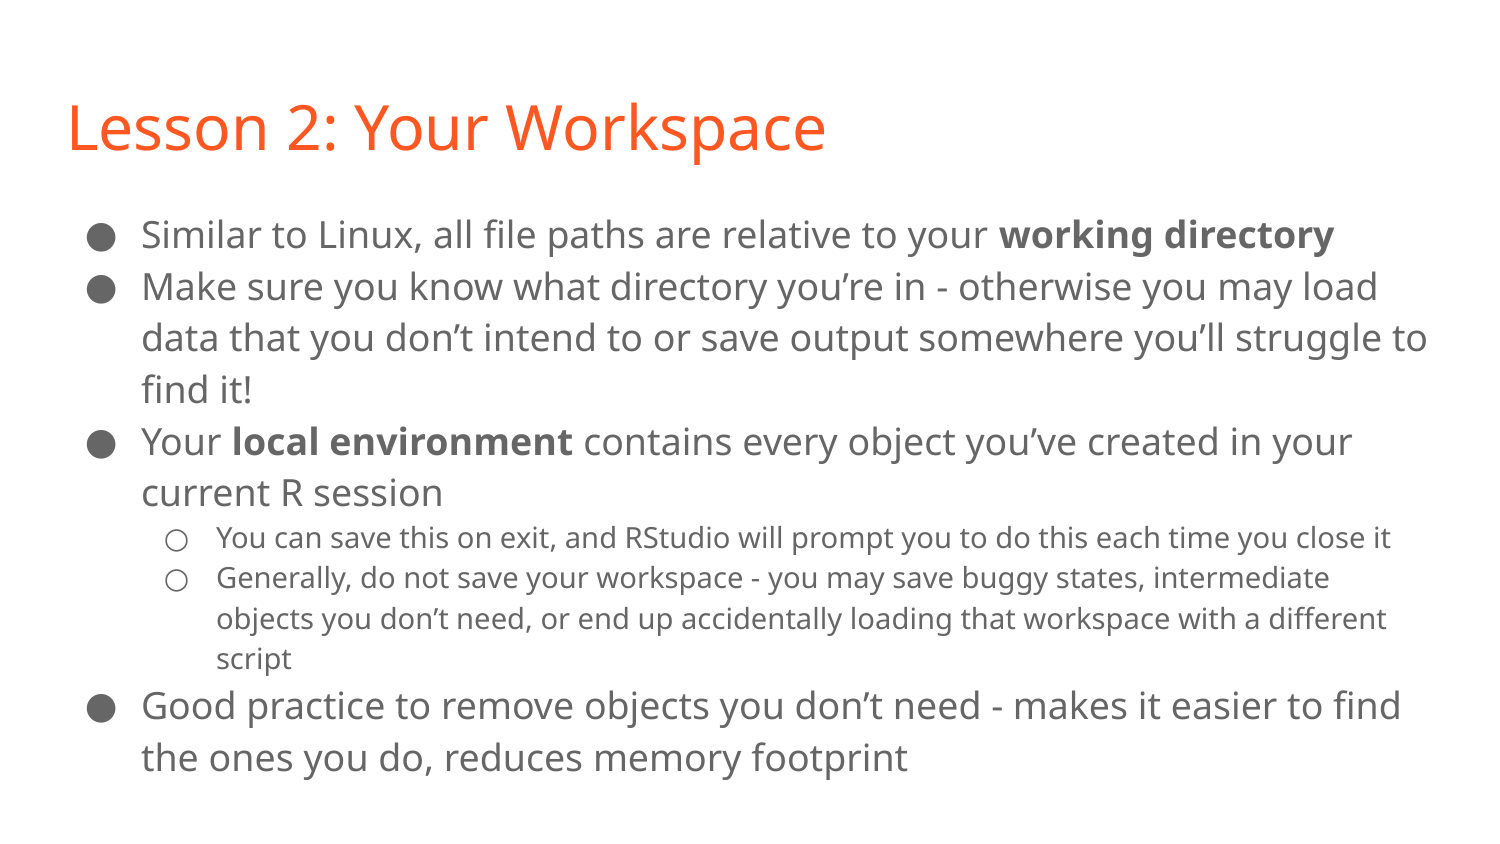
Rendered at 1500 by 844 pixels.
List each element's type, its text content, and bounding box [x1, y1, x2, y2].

title Lesson 2: Your Workspace [51, 72, 1449, 167]
list Similar to Linux, all file paths are relative to your working directory Make sure you know what directory you’re in - otherwise you may load data that you don’t intend to or save output somewhere you’ll struggle to find it! Your local environment contains every object you’ve created in your current R session You can save this on exit, and RStudio will prompt you to do this each time you close it Generally, do not save your workspace - you may save buggy states, intermediate objects you don’t need, or end up accidentally loading that workspace with a different script Good practice to remove objects you don’t need - makes it easier to find the ones you do, reduces memory footprint [51, 189, 1449, 750]
